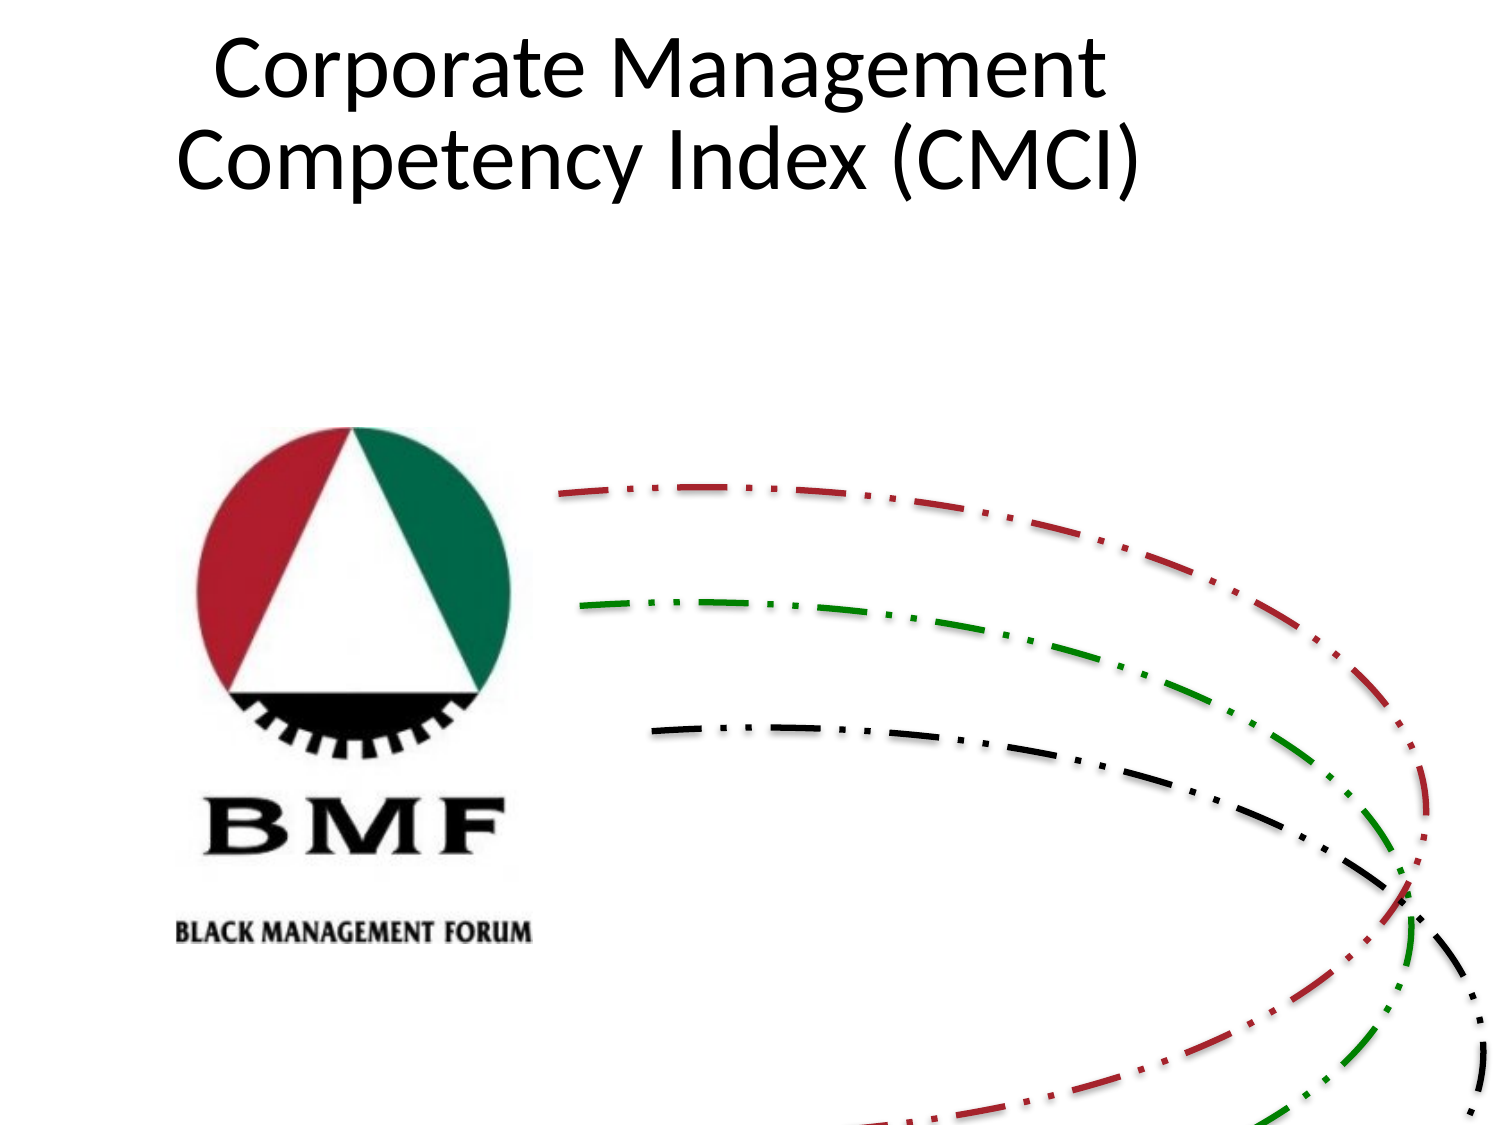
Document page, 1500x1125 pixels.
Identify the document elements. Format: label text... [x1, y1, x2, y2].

title Corporate Management Competency Index (CMCI) [0, 0, 1323, 221]
picture [175, 427, 533, 944]
